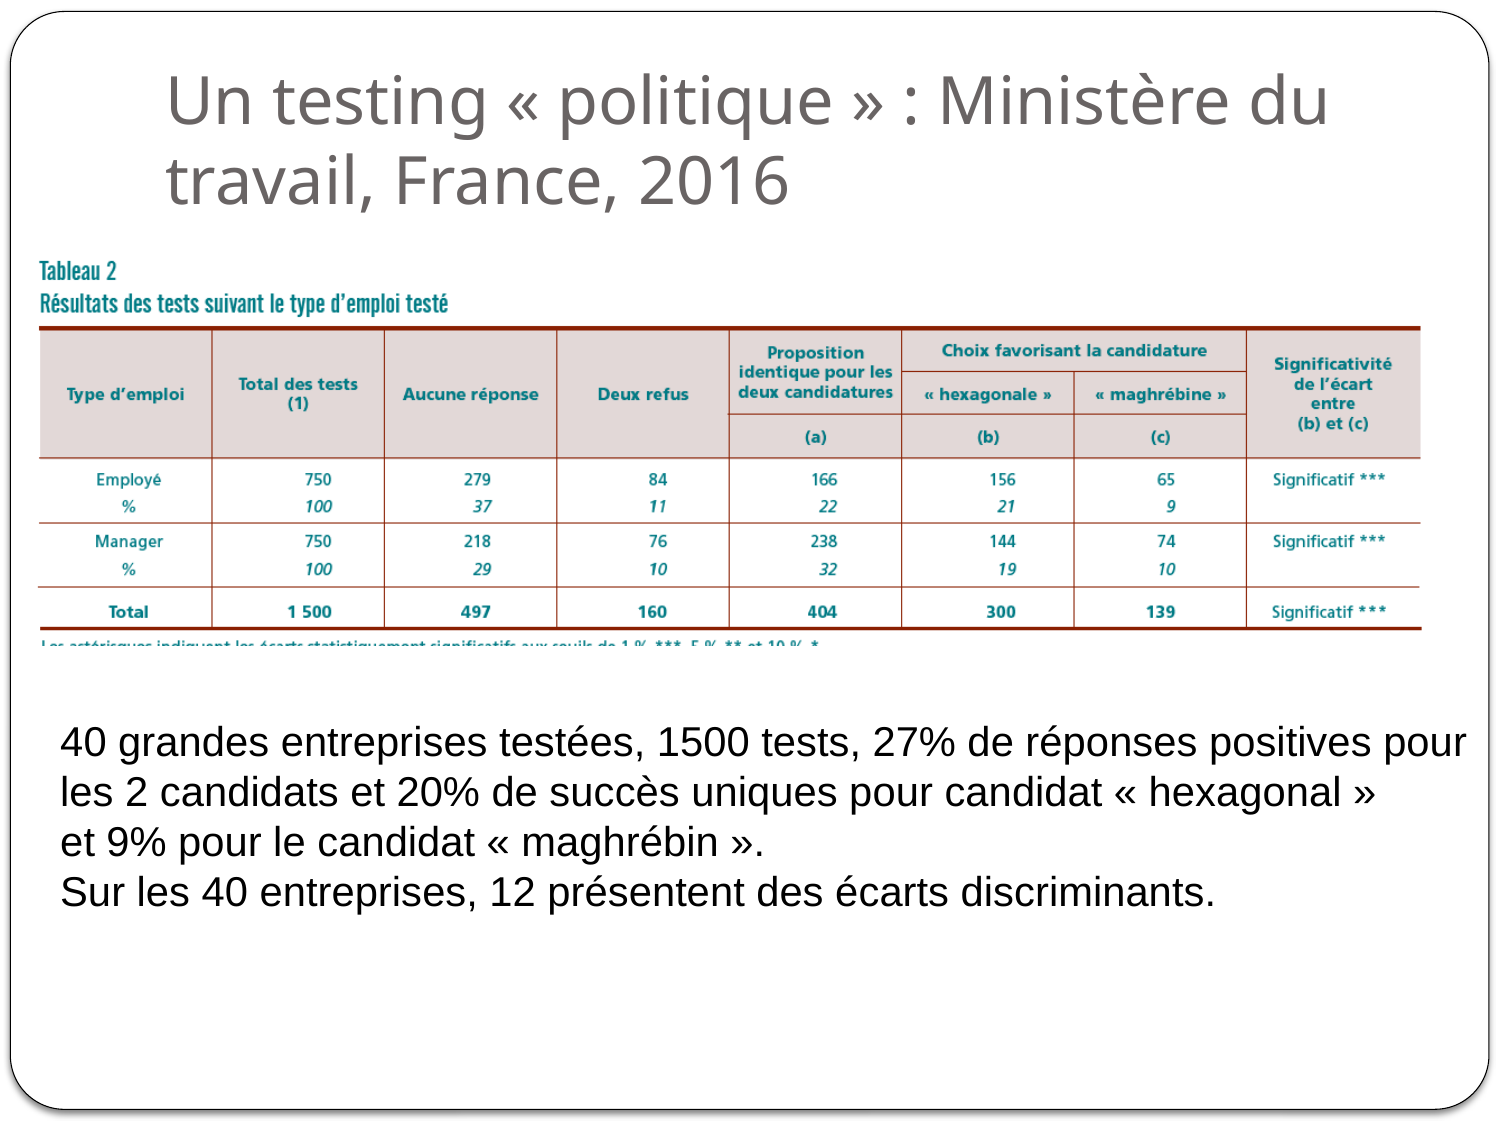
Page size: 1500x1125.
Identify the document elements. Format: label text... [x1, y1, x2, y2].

text_box 40 grandes entreprises testées, 1500 tests, 27% de réponses positives pour les 2 candidats et 20% de succès uniques pour candidat « hexagonal » et 9% pour le candidat « maghrébin ». Sur les 40 entreprises, 12 présentent des écarts discriminants. [45, 707, 1495, 923]
picture [29, 243, 1462, 646]
title Un testing « politique » : Ministère du travail, France, 2016 [150, 45, 1425, 233]
